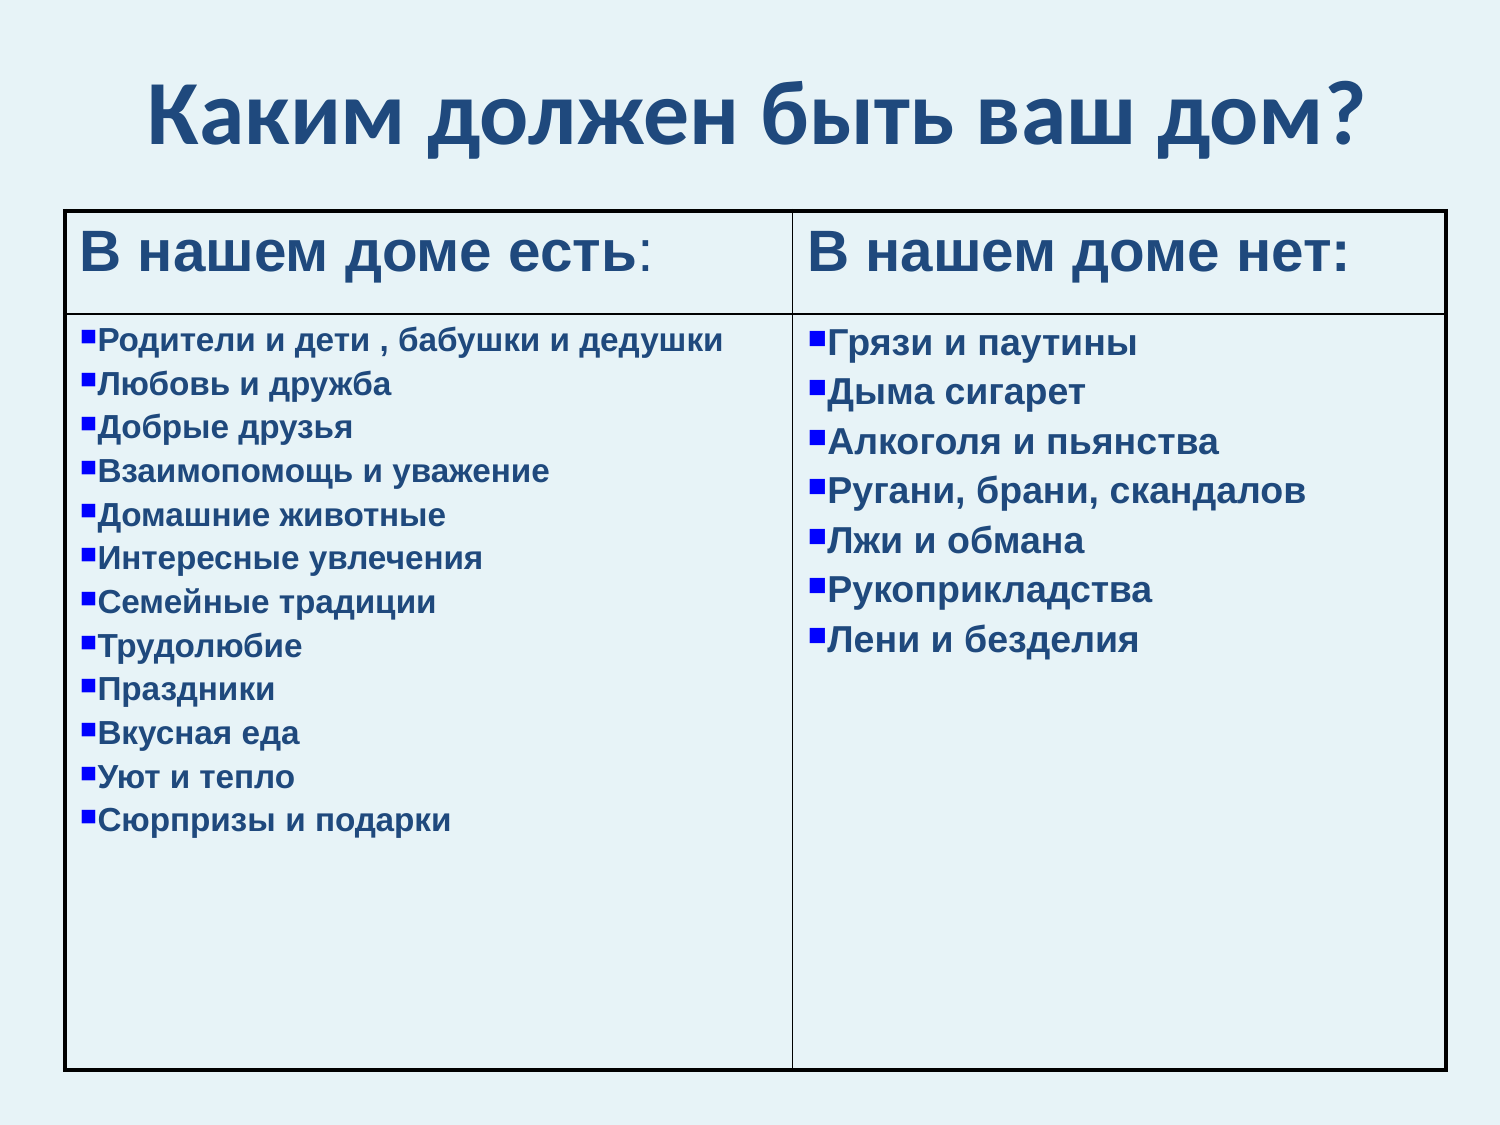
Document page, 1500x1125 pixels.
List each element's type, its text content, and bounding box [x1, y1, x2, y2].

table_header В нашем доме есть: [67, 213, 792, 313]
table_header В нашем доме нет: [793, 213, 1444, 313]
table_cell Грязи и паутины Дыма сигарет Алкоголя и пьянства Ругани, брани, скандалов Лжи и обмана Рукоприкладства Лени и безделия [793, 315, 1444, 1068]
title Каким должен быть ваш дом? [70, 0, 1446, 209]
table_cell Родители и дети , бабушки и дедушки Любовь и дружба Добрые друзья Взаимопомощь и уважение Домашние животные Интересные увлечения Семейные традиции Трудолюбие Праздники Вкусная еда Уют и тепло Сюрпризы и подарки [67, 315, 792, 1068]
